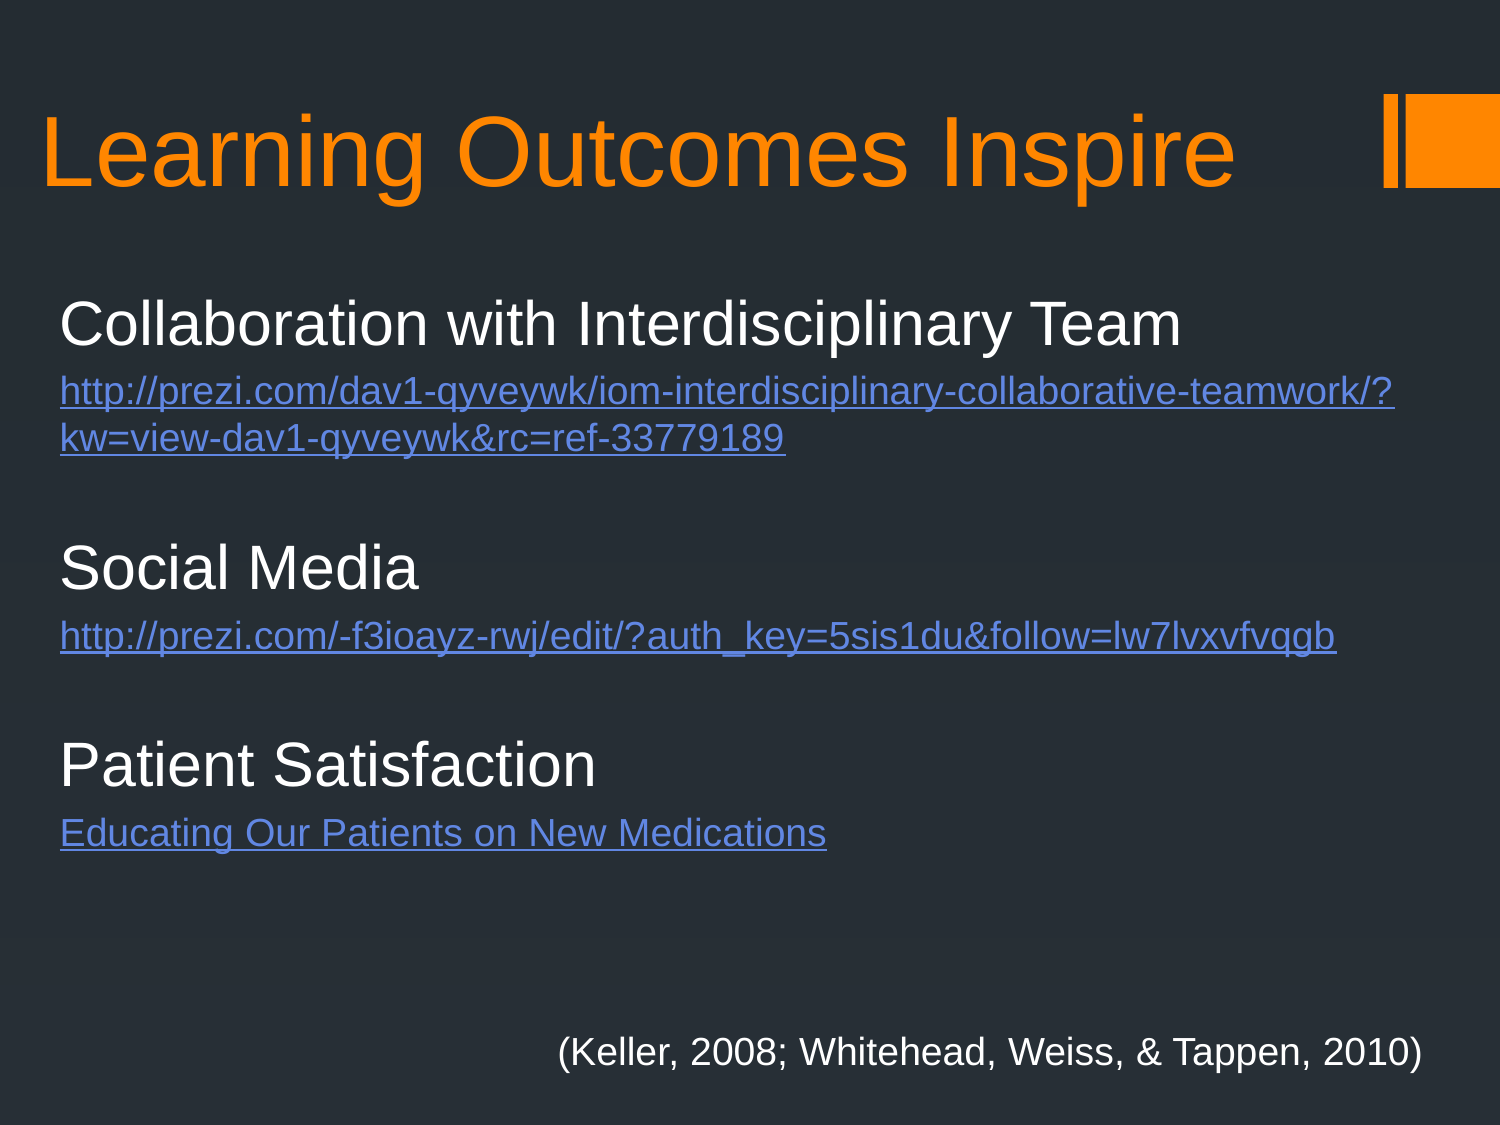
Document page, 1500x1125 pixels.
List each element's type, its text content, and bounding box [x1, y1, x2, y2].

title Learning Outcomes Inspire [24, 24, 1325, 215]
list Collaboration with Interdisciplinary Team http://prezi.com/dav1-qyveywk/iom-interdisciplinary-collaborative-teamwork/?kw=view-dav1-qyveywk&rc=ref-33779189 Social Media http://prezi.com/-f3ioayz-rwj/edit/?auth_key=5sis1du&follow=lw7lvxvfvqgb Patient Satisfaction Educating Our Patients on New Medications (Keller, 2008; Whitehead, Weiss, & Tappen, 2010) [37, 275, 1450, 1088]
